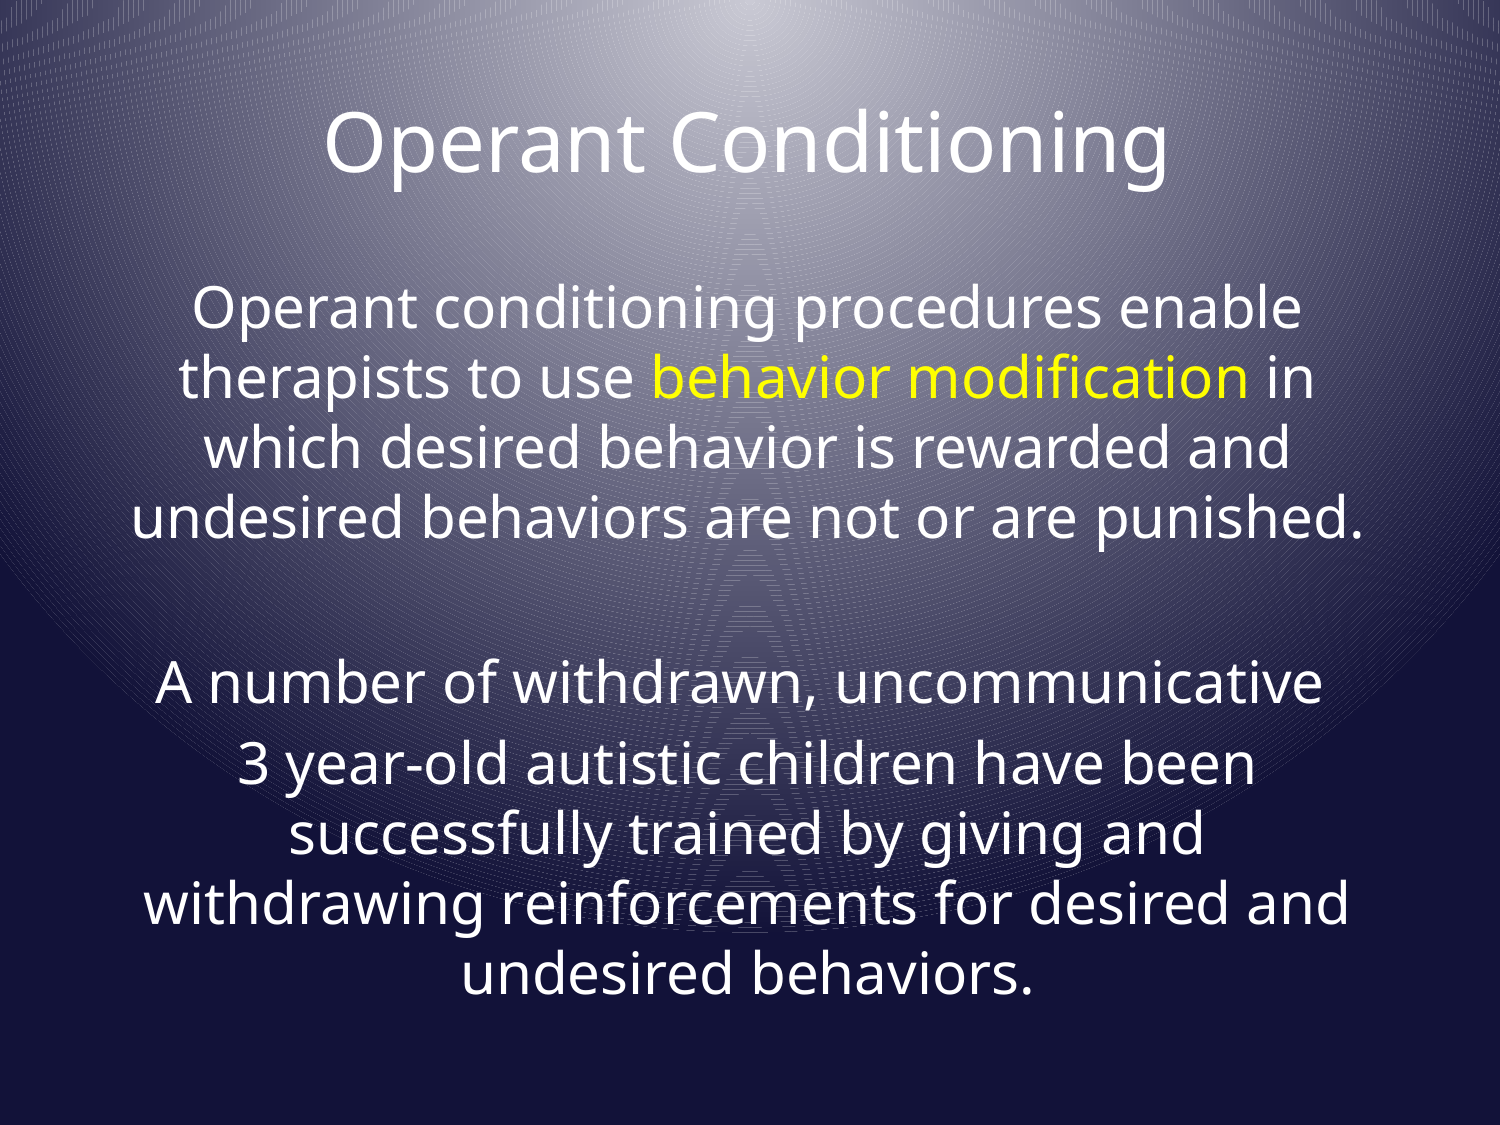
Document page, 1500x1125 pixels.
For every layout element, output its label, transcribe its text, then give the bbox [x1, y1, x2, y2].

title Operant Conditioning [110, 45, 1386, 233]
list Operant conditioning procedures enable therapists to use behavior modification in which desired behavior is rewarded and undesired behaviors are not or are punished. [110, 262, 1386, 600]
text_box A number of withdrawn, uncommunicative 3 year-old autistic children have been successfully trained by giving and withdrawing reinforcements for desired and undesired behaviors. [110, 637, 1386, 1013]
